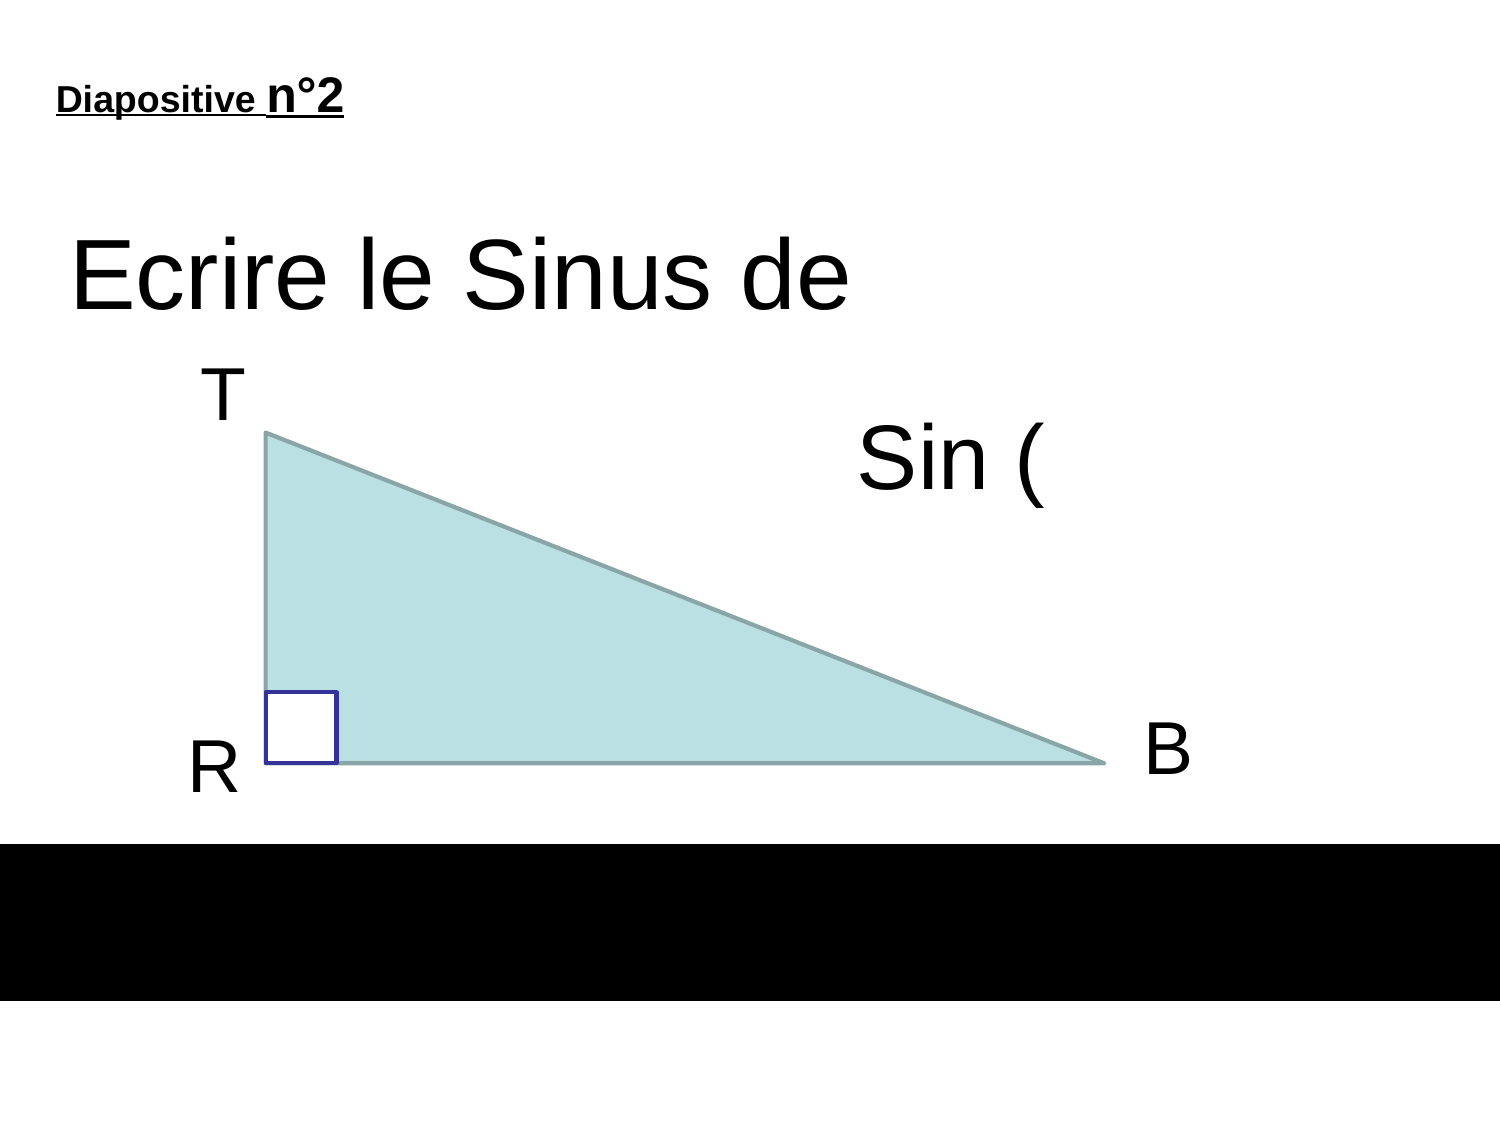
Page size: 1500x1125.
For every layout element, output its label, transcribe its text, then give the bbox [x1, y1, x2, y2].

text_box [264, 690, 339, 765]
text_box B [1128, 692, 1209, 798]
text_box Diapositive n°2 [41, 54, 762, 130]
text_box T [185, 337, 261, 443]
text_box [263, 430, 1107, 766]
text_box [0, 844, 1500, 1001]
text_box R [172, 710, 257, 815]
